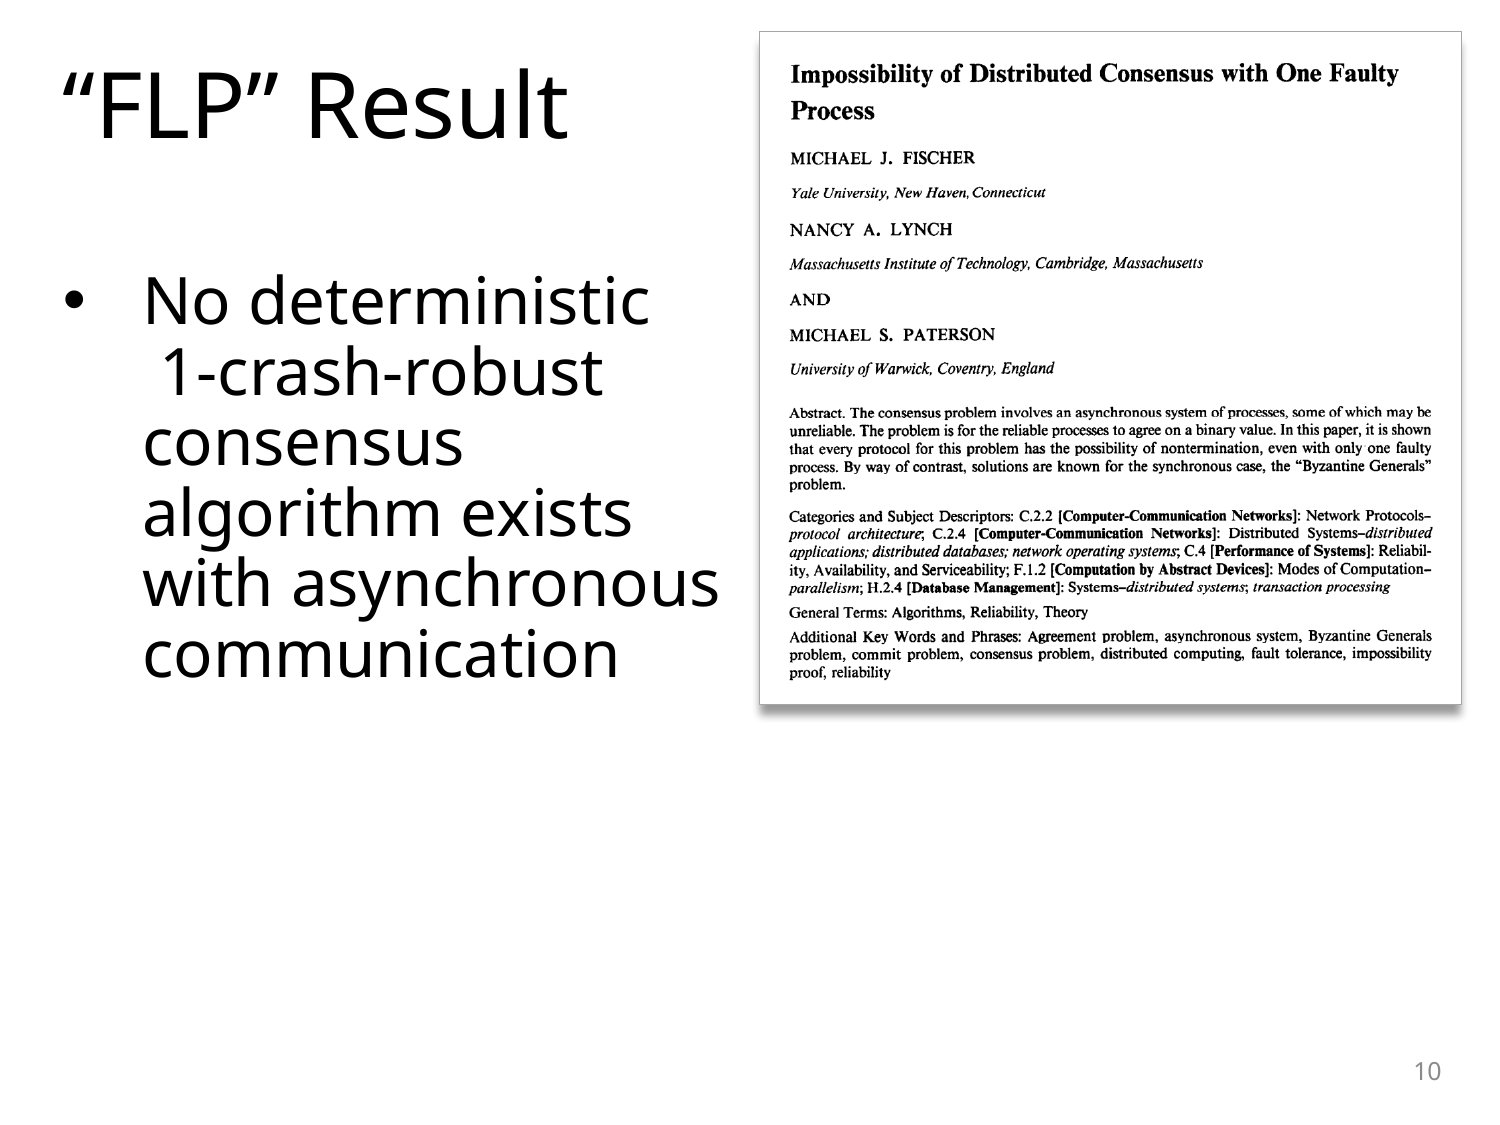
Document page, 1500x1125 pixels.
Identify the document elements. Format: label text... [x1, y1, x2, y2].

list No deterministic 1-crash-robust consensus algorithm exists with asynchronous communication [47, 260, 749, 765]
slide_number 10 [1119, 1042, 1457, 1103]
picture [759, 31, 1461, 705]
title “FLP” Result [47, 0, 1457, 218]
